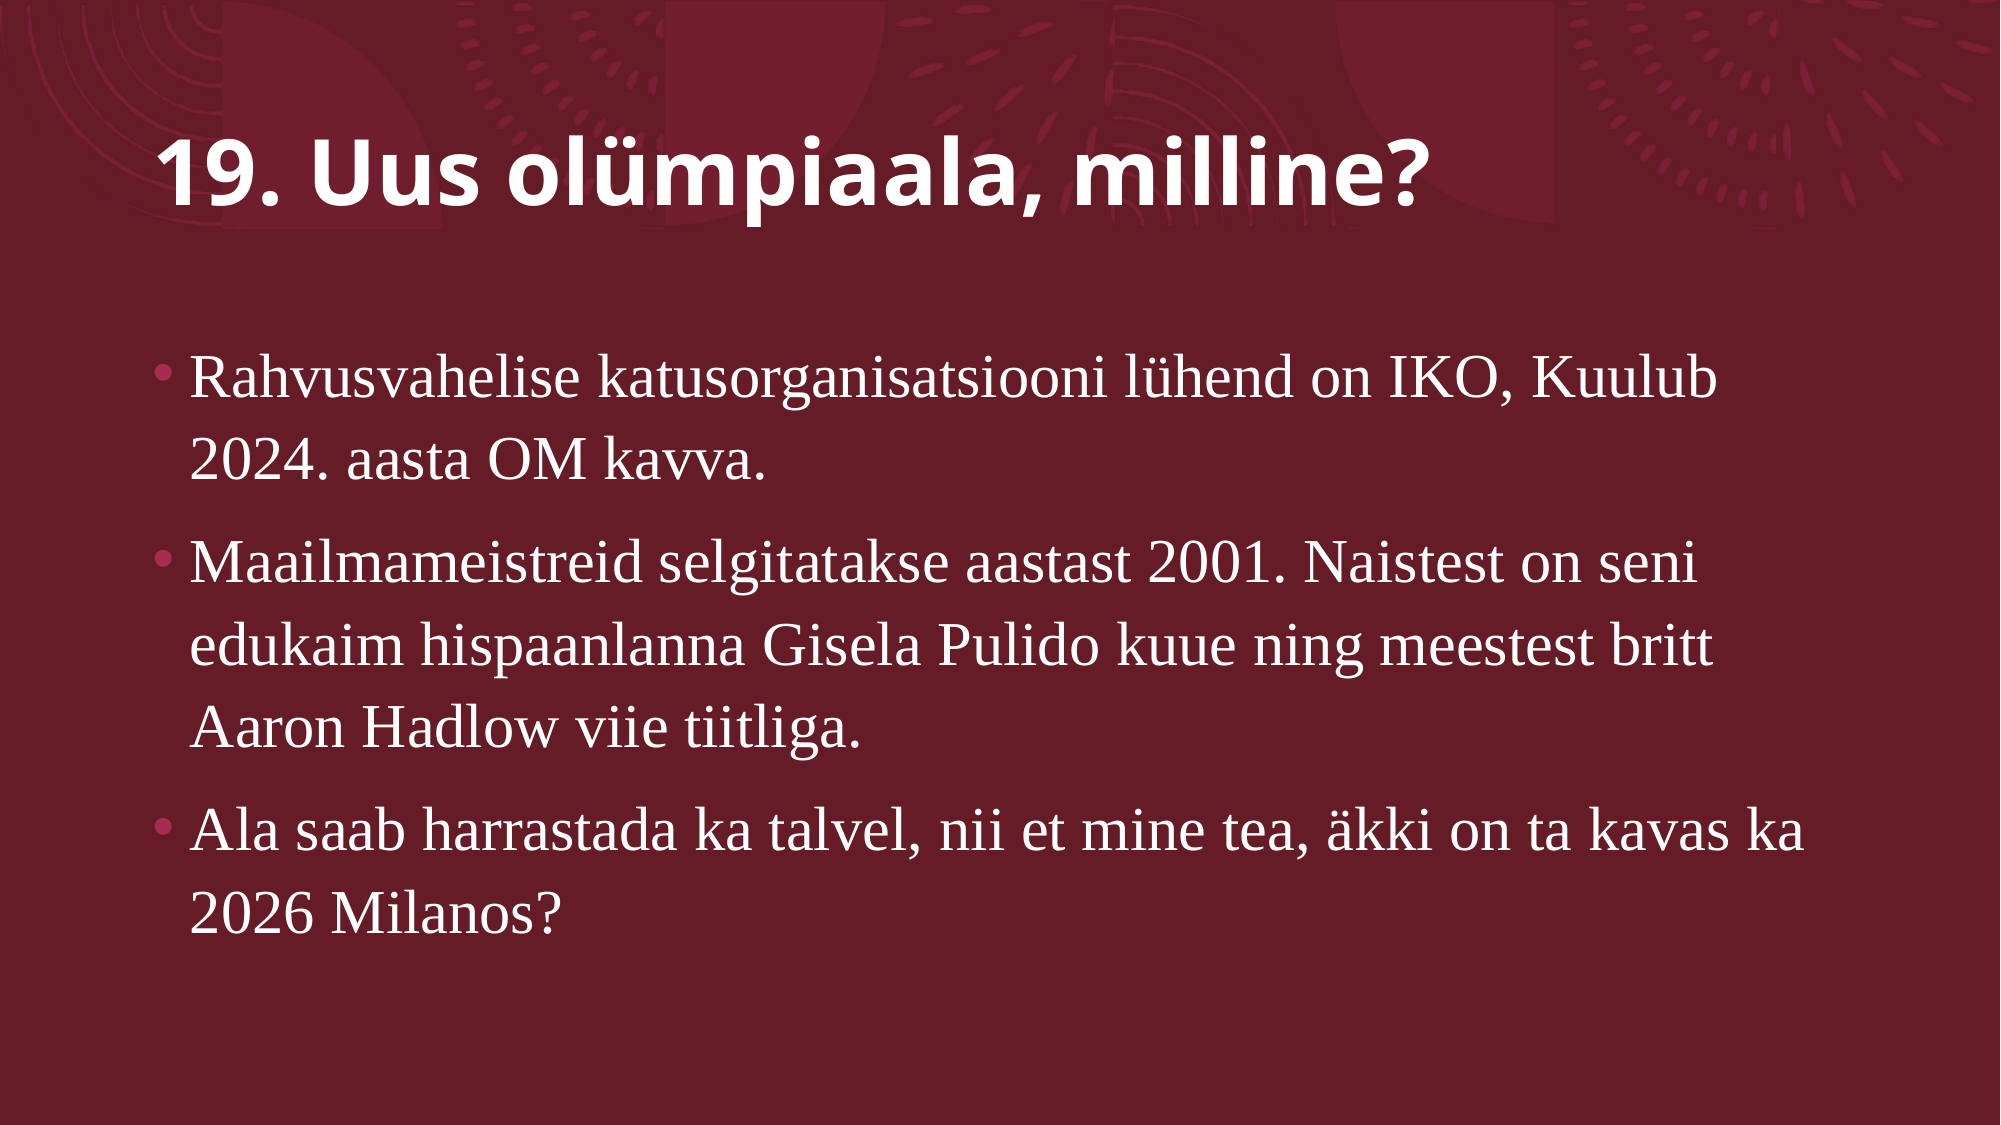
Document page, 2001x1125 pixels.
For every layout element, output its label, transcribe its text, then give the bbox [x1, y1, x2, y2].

list Rahvusvahelise katusorganisatsiooni lühend on IKO, Kuulub 2024. aasta OM kavva. Maailmameistreid selgitatakse aastast 2001. Naistest on seni edukaim hispaanlanna Gisela Pulido kuue ning meestest britt Aaron Hadlow viie tiitliga. Ala saab harrastada ka talvel, nii et mine tea, äkki on ta kavas ka 2026 Milanos? [137, 319, 1863, 1009]
title 19. Uus olümpiaala, milline? [137, 60, 1863, 278]
